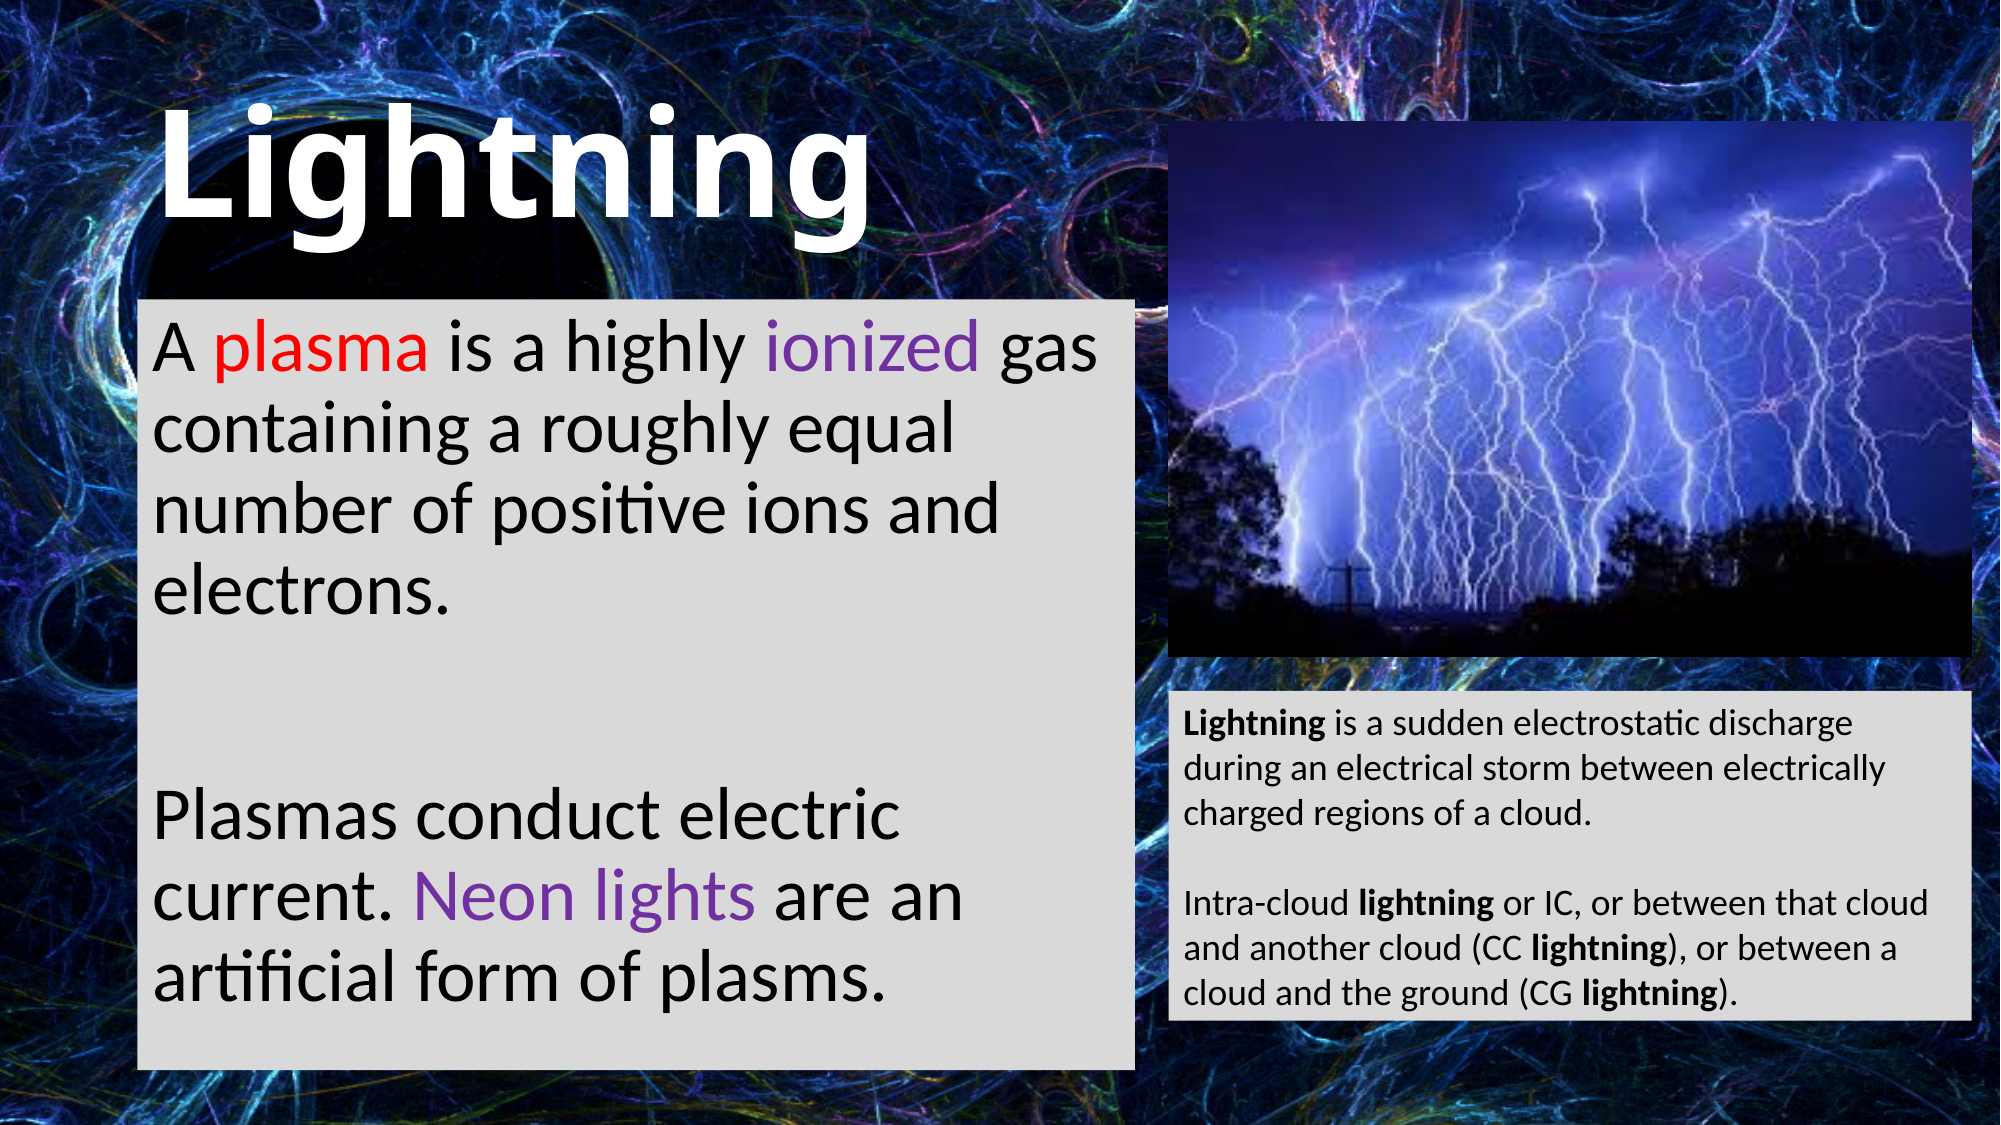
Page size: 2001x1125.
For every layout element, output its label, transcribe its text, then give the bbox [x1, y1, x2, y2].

picture [0, 0, 2000, 1125]
text_box Lightning is a sudden electrostatic discharge during an electrical storm between electrically charged regions of a cloud. Intra-cloud lightning or IC, or between that cloud and another cloud (CC lightning), or between a cloud and the ground (CG lightning). [1168, 690, 1972, 1021]
list A plasma is a highly ionized gas containing a roughly equal number of positive ions and electrons. Plasmas conduct electric current. Neon lights are an artificial form of plasms. [137, 299, 1135, 1071]
title Lightning [137, 59, 1863, 278]
